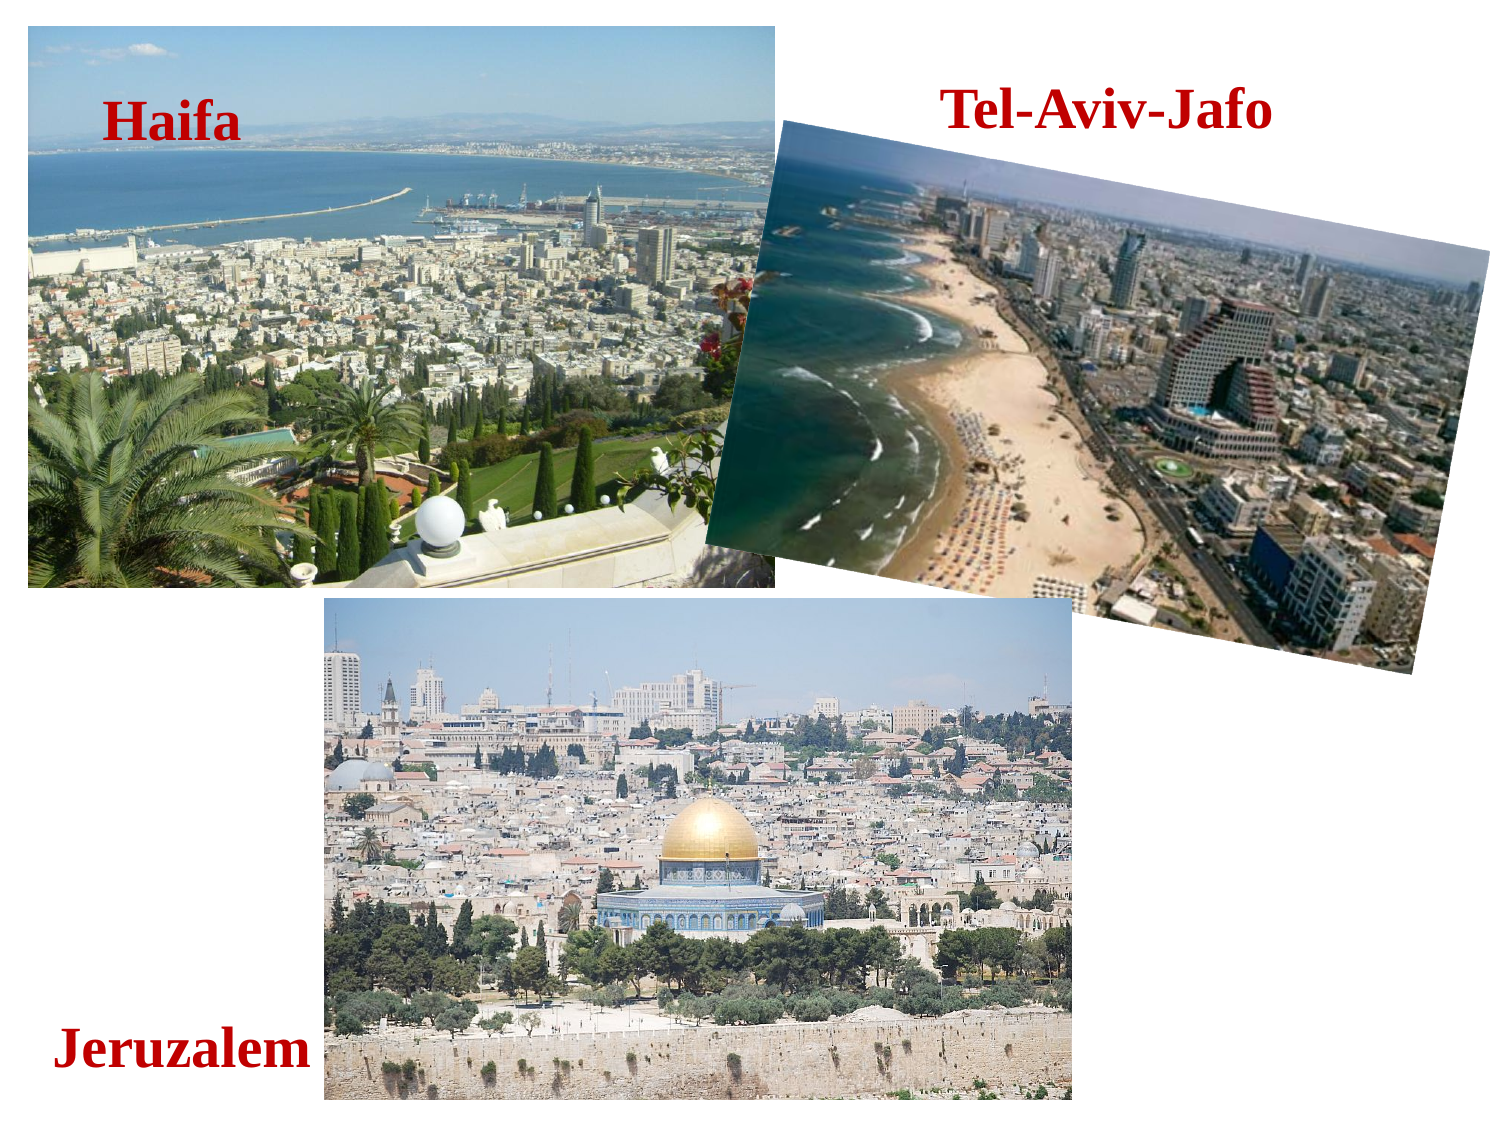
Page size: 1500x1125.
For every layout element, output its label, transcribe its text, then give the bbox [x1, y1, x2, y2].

text_box Jeruzalem [37, 1001, 319, 1087]
text_box Tel-Aviv-Jafo [924, 62, 1300, 148]
picture [27, 26, 1489, 1101]
